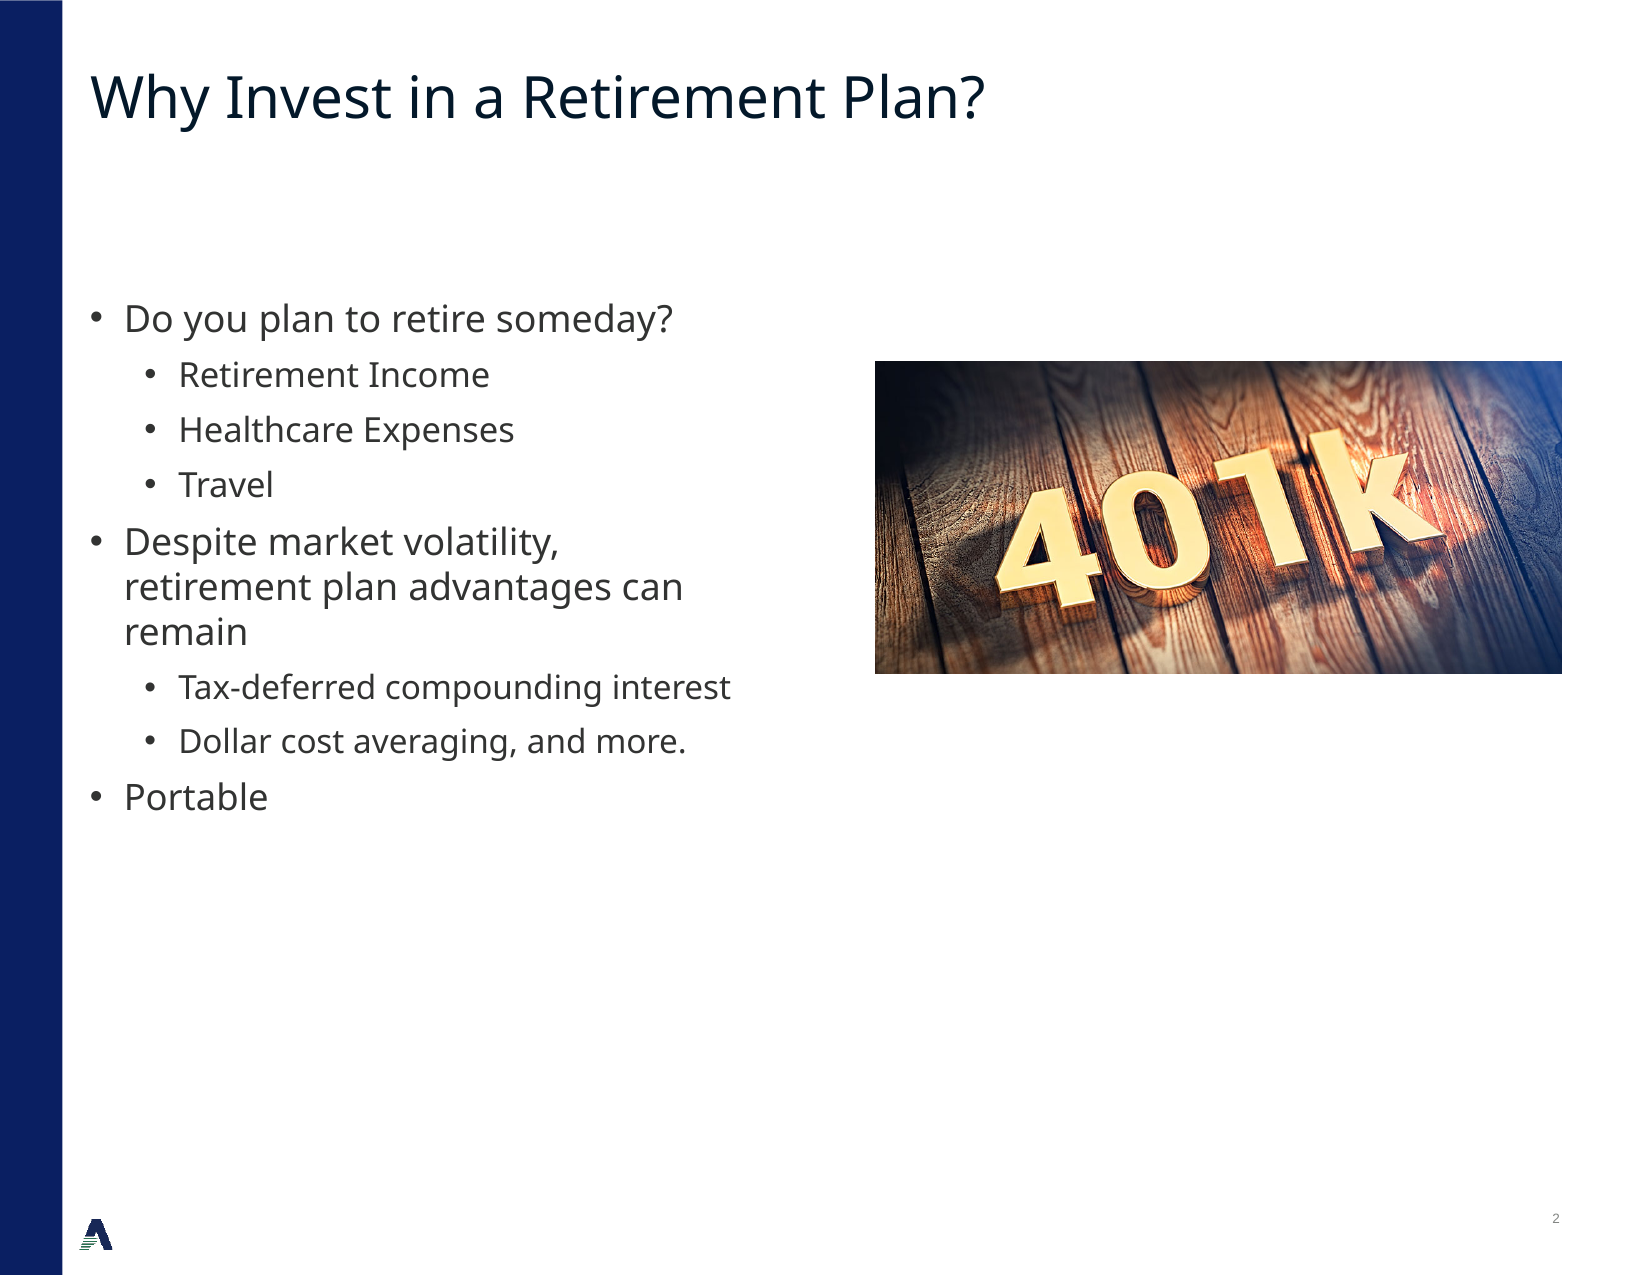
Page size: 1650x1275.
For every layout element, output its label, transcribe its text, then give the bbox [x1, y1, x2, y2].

picture [79, 1219, 113, 1250]
title Why Invest in a Retirement Plan? [75, 68, 1575, 132]
text_box Do you plan to retire someday? Retirement Income Healthcare Expenses Travel Despite market volatility, retirement plan advantages can remain Tax-deferred compounding interest Dollar cost averaging, and more. Portable [74, 287, 761, 913]
picture [875, 361, 1562, 674]
slide_number 1 [1500, 1190, 1575, 1247]
